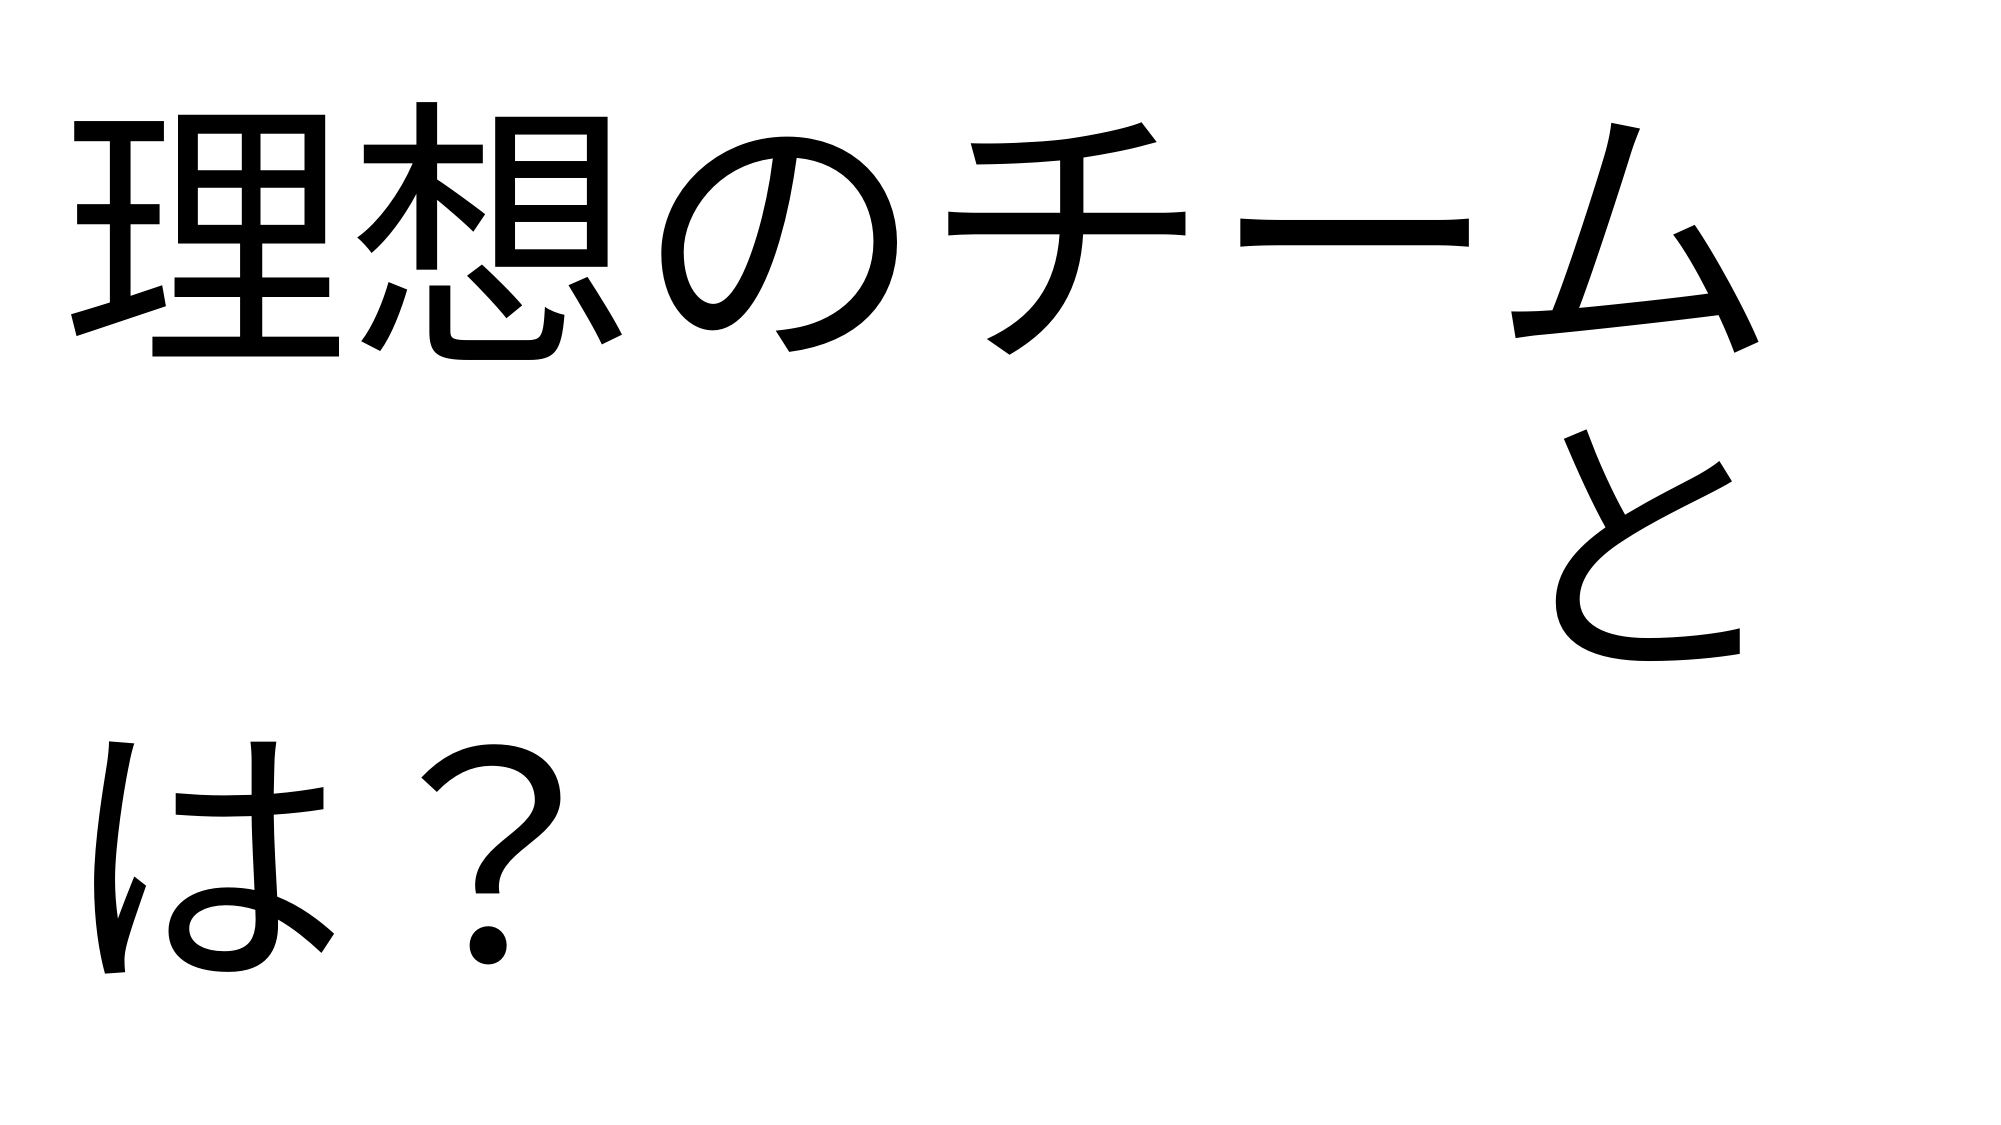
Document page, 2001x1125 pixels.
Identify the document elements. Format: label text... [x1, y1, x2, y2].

title 理想のチーム とは？ [46, 59, 1980, 1061]
